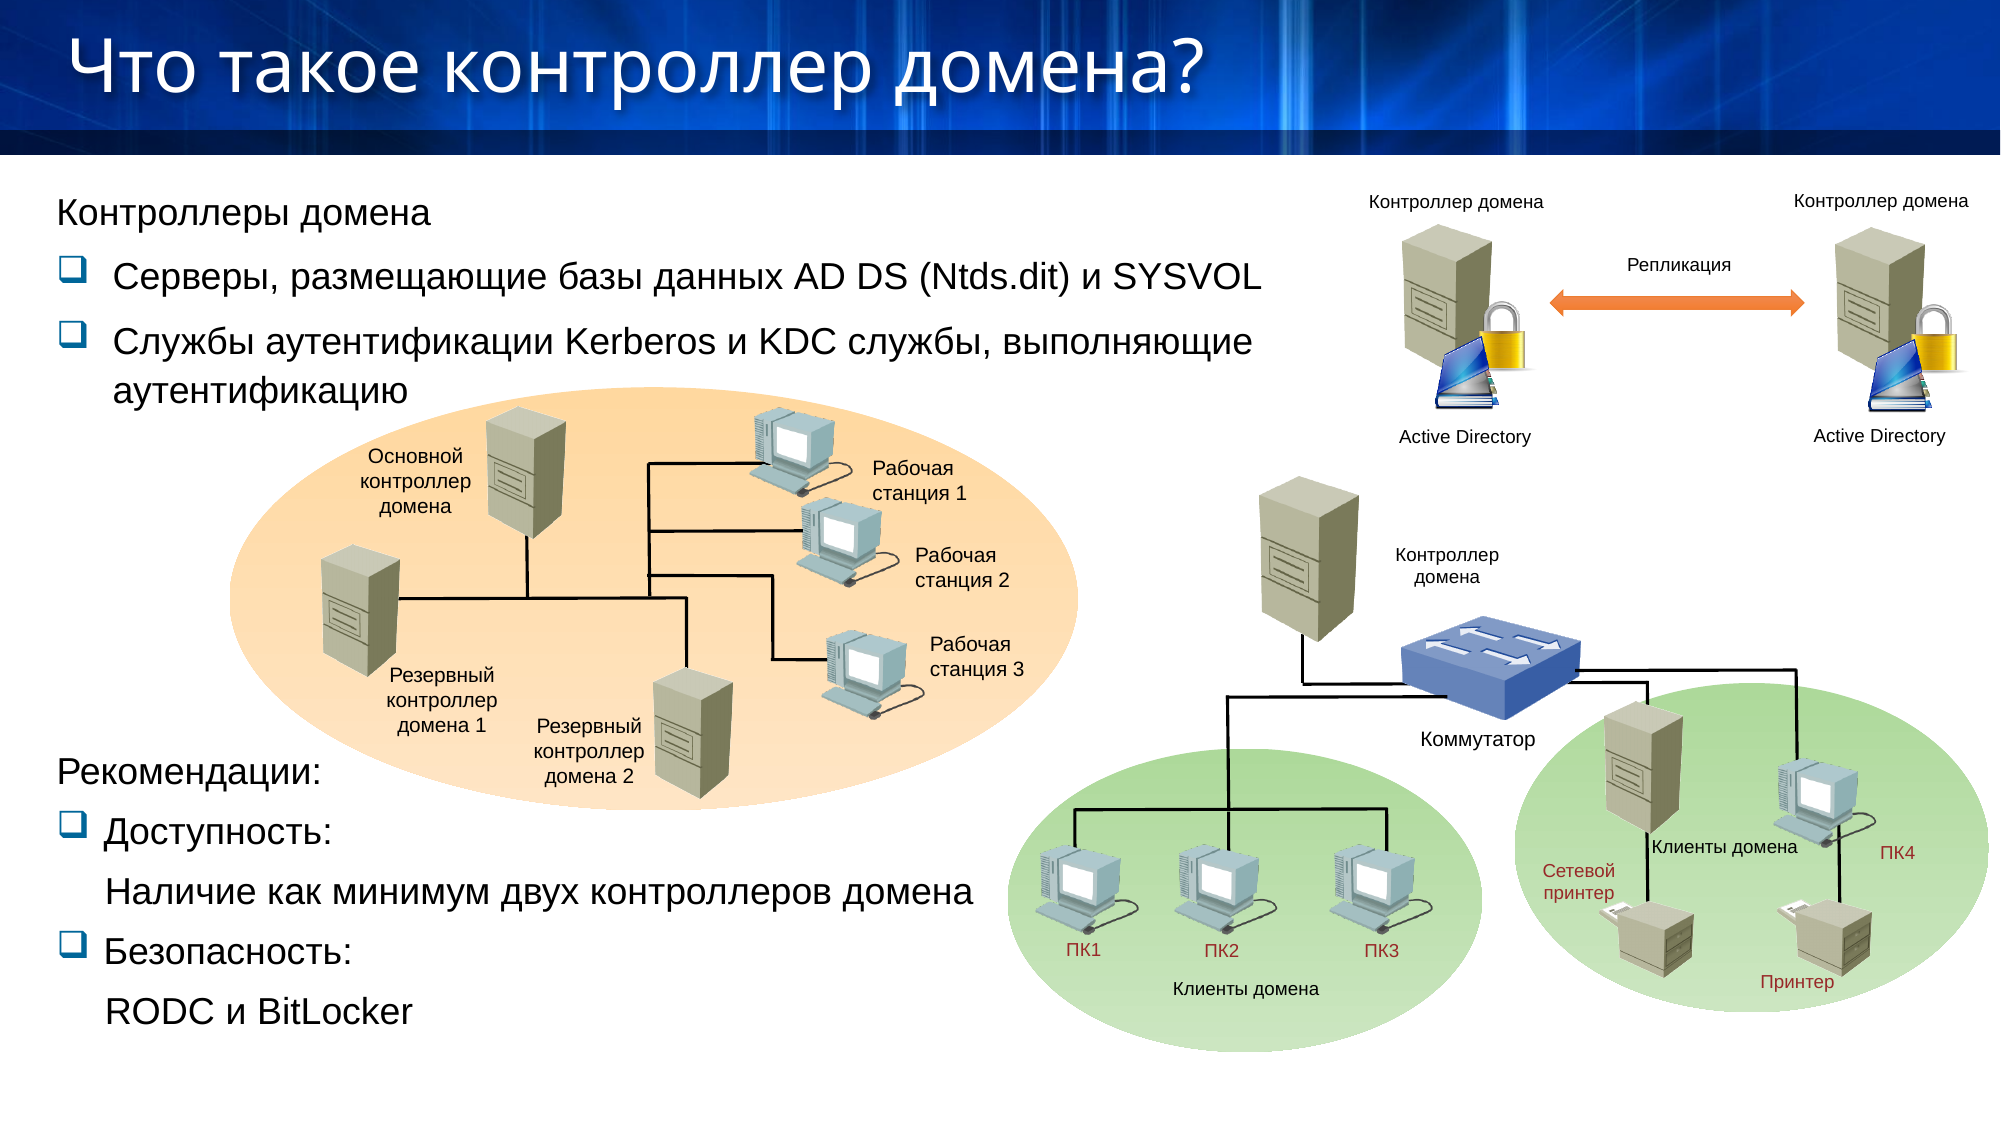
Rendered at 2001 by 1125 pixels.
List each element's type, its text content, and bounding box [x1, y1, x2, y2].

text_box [229, 387, 1108, 811]
text_box Рекомендации: Доступность: Наличие как минимум двух контроллеров домена Безопасность: RODC и BitLocker [41, 739, 1004, 1040]
text_box Контроллеры домена Серверы, размещающие базы данных AD DS (Ntds.dit) и SYSVOL Службы аутентификации Kerberos и KDC службы, выполняющие аутентификацию [38, 177, 1498, 409]
picture [0, 0, 2001, 155]
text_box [1004, 476, 1989, 1052]
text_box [1349, 180, 1987, 455]
text_box Что такое контроллер домена? [51, 9, 1971, 115]
